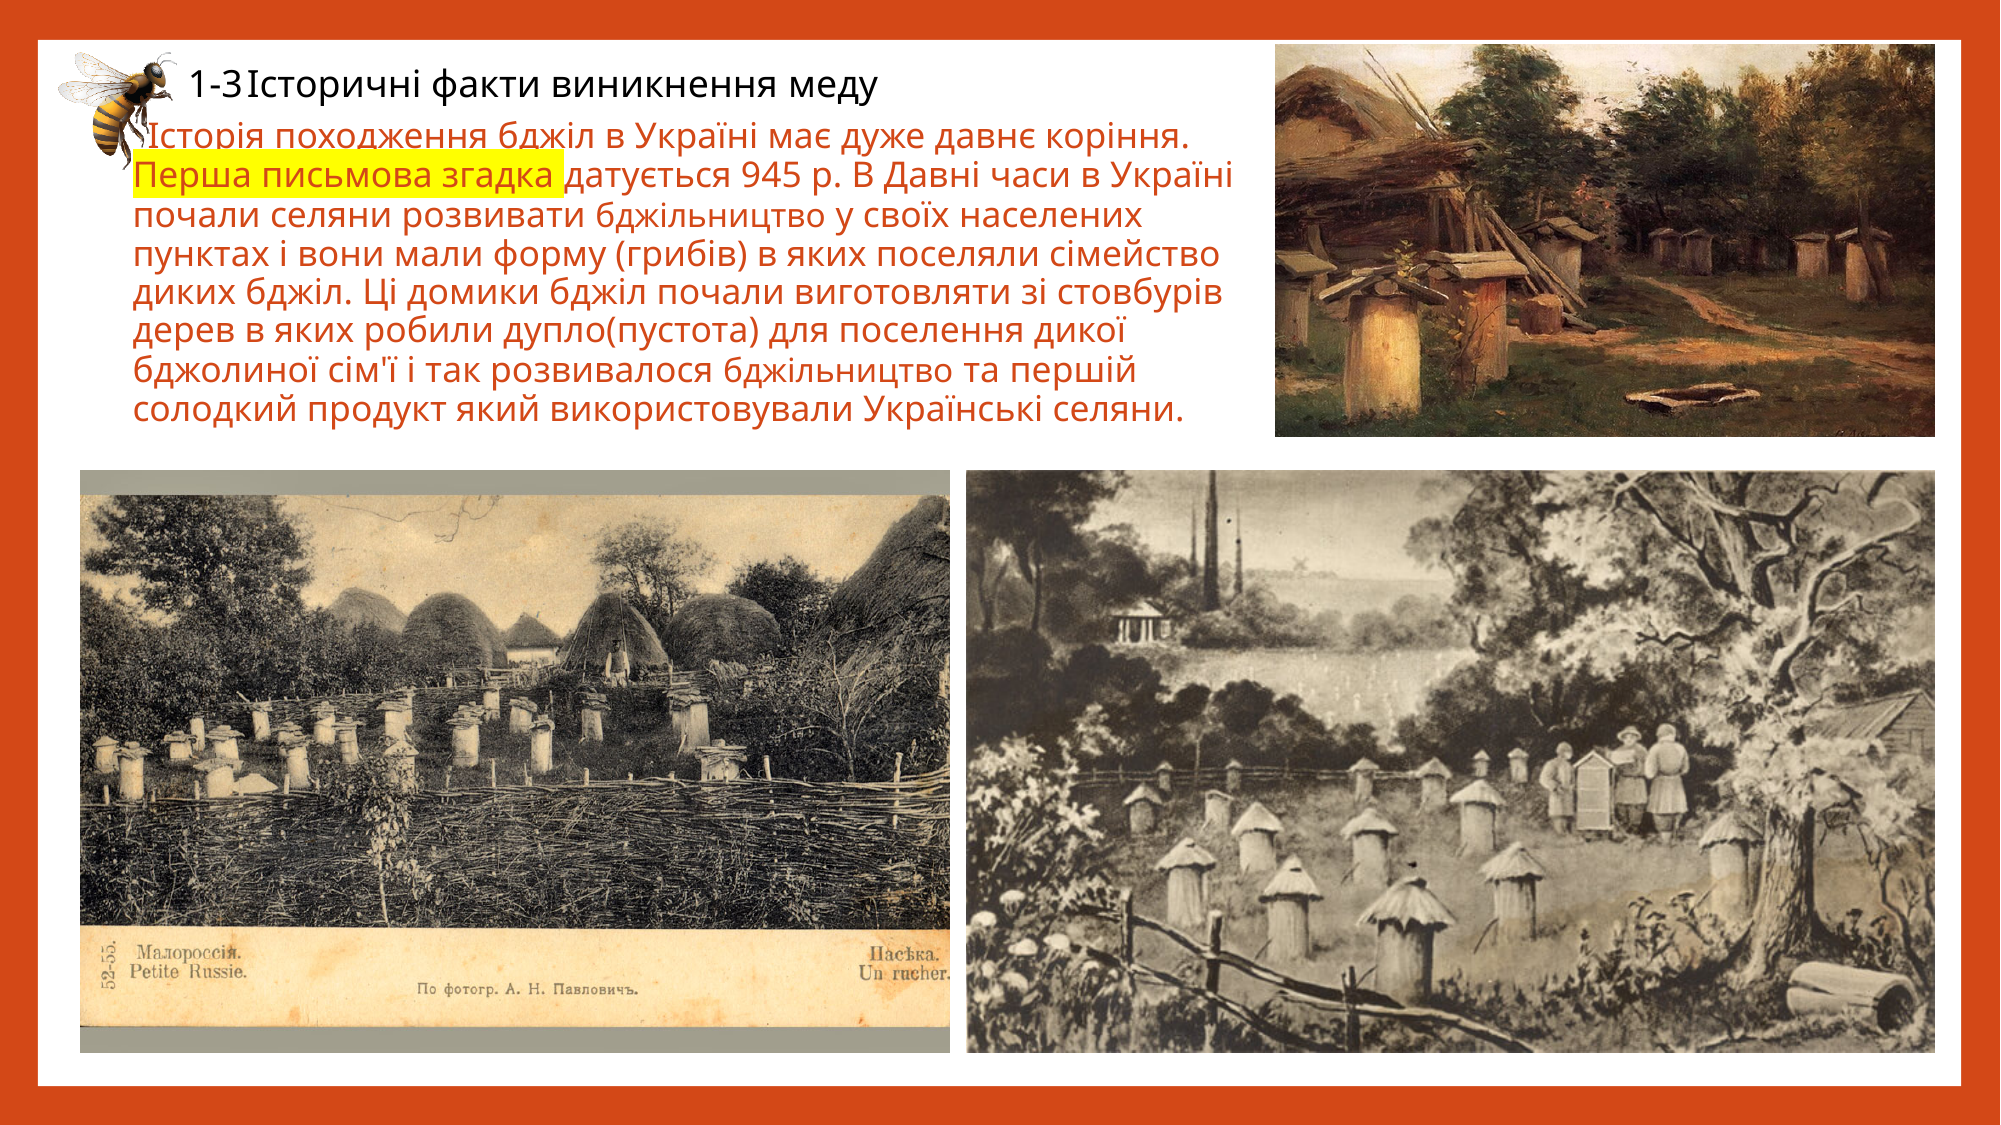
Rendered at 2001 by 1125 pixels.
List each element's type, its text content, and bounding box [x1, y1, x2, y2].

picture [57, 52, 177, 170]
picture [79, 470, 950, 1053]
text_box Історичні факти виникнення меду [232, 52, 1232, 113]
list Історія походження бджіл в Україні має дуже давнє коріння. Перша письмова згадка датується 945 р. В Давні часи в Україні почали селяни розвивати бджільництво у своїх населених пунктах і вони мали форму (грибів) в яких поселяли сімейство диких бджіл. Ці домики бджіл почали виготовляти зі стовбурів дерев в яких робили дупло(пустота) для поселення дикої бджолиної сім'ї і так розвивалося бджільництво та першій солодкий продукт який використовували Українські селяни. [80, 110, 1265, 451]
picture [1274, 44, 1935, 438]
picture [966, 470, 1935, 1053]
text_box 1-3 [179, 52, 232, 113]
